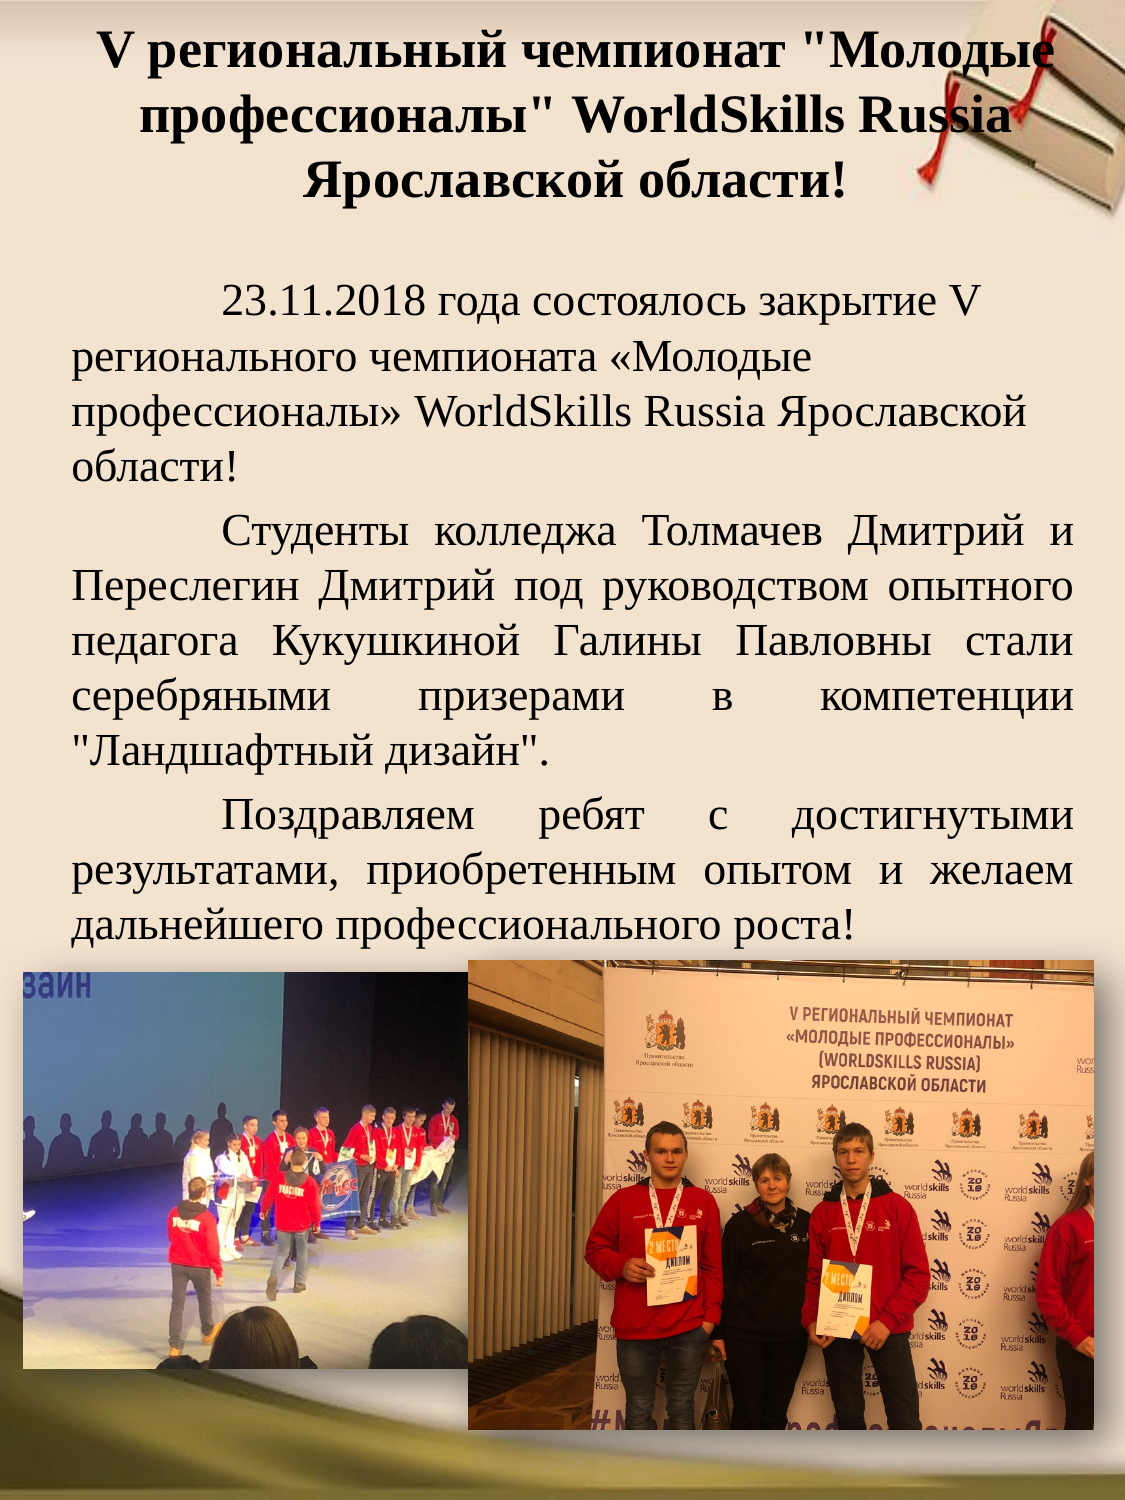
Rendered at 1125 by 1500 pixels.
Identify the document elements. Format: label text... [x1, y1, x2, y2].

list 23.11.2018 года состоялось закрытие V регионального чемпионата «Молодые профессионалы» WorldSkills Russia Ярославской области! Студенты колледжа Толмачев Дмитрий и Переслегин Дмитрий под руководством опытного педагога Кукушкиной Галины Павловны стали серебряными призерами в компетенции "Ландшафтный дизайн". Поздравляем ребят с достигнутыми результатами, приобретенным опытом и желаем дальнейшего профессионального роста! [0, 257, 1091, 1500]
title V региональный чемпионат "Молодые профессионалы" WorldSkills Russia Ярославской области! [70, 46, 1084, 175]
picture [0, 0, 1125, 1500]
